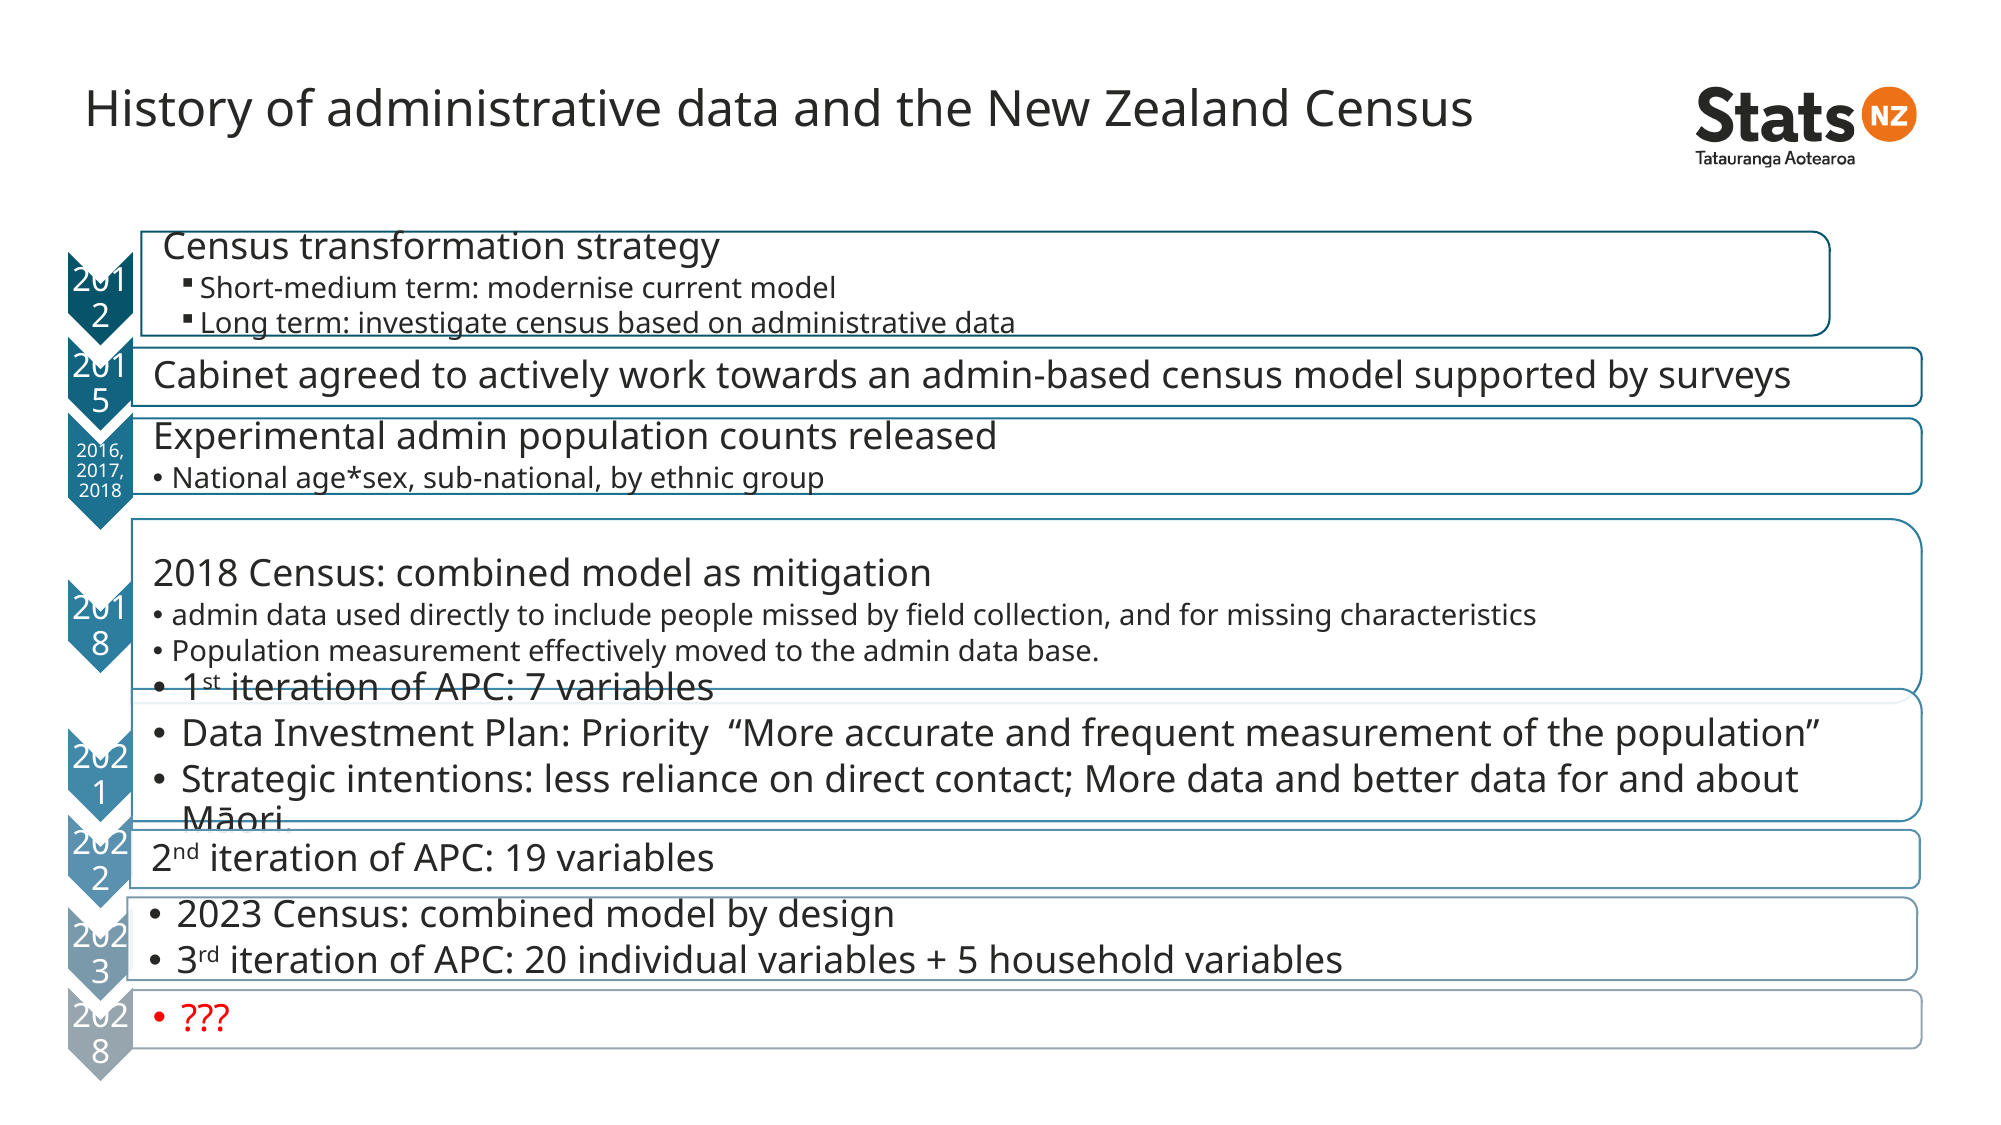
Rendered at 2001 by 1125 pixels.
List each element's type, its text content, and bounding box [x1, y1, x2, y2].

title History of administrative data and the New Zealand Census [69, 69, 1601, 224]
picture [1695, 86, 1917, 168]
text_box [69, 230, 1922, 1081]
